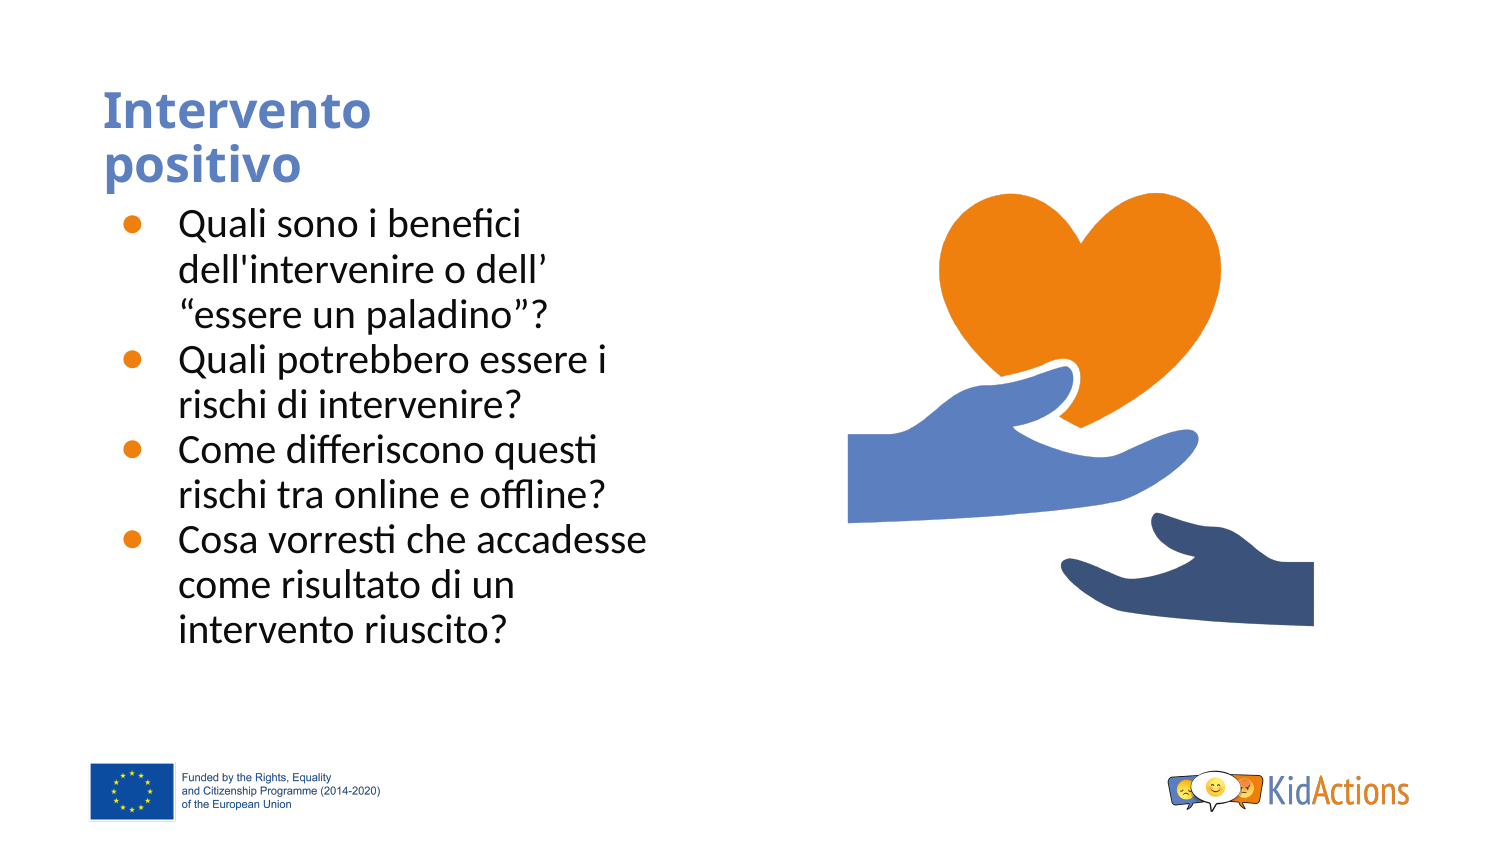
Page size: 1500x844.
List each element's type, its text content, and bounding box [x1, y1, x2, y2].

title Intervento positivo [91, 55, 588, 196]
picture [824, 162, 1349, 653]
list Quali sono i benefici dell'intervenire o dell’ “essere un paladino”? Quali potrebbero essere i rischi di intervenire? Come differiscono questi rischi tra online e offline? Cosa vorresti che accadesse come risultato di un intervento riuscito? [91, 196, 682, 703]
picture [86, 758, 391, 825]
picture [1162, 767, 1414, 816]
